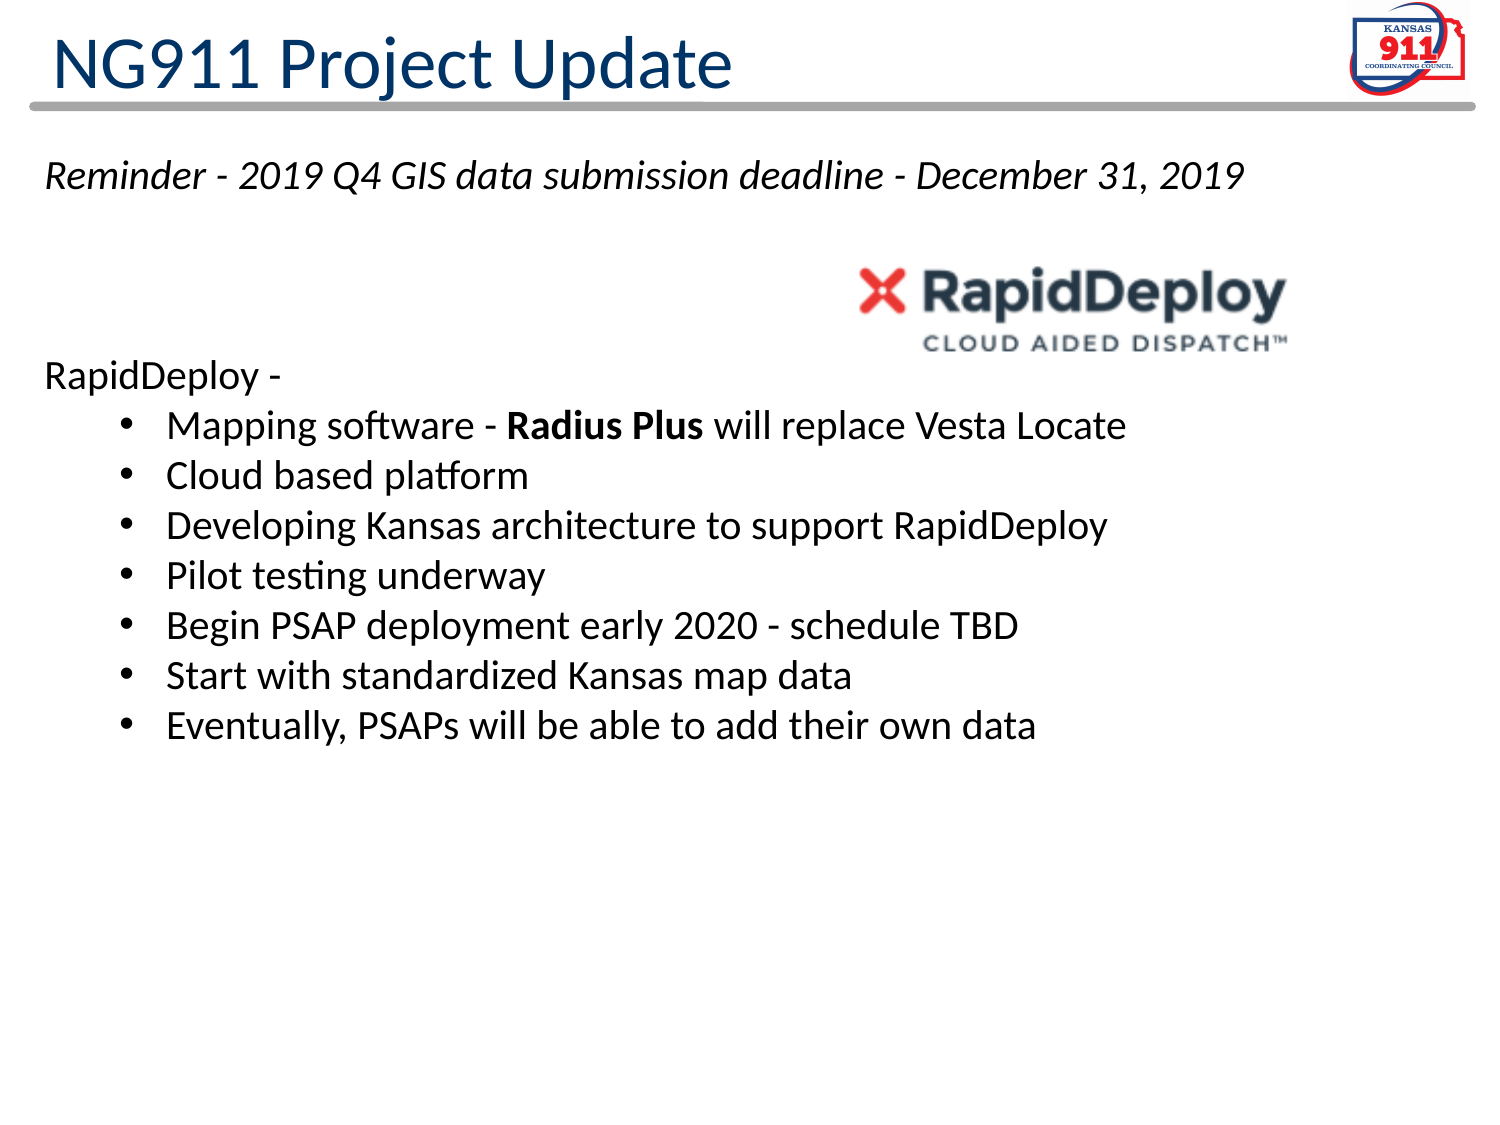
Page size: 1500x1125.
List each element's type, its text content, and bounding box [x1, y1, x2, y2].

picture [842, 237, 1322, 388]
picture [1347, 0, 1470, 101]
text_box Reminder - 2019 Q4 GIS data submission deadline - December 31, 2019 RapidDeploy - Mapping software - Radius Plus will replace Vesta Locate Cloud based platform Developing Kansas architecture to support RapidDeploy Pilot testing underway Begin PSAP deployment early 2020 - schedule TBD Start with standardized Kansas map data Eventually, PSAPs will be able to add their own data [29, 140, 1460, 856]
text_box NG911 Project Update [37, 6, 750, 106]
text_box NG911 Project Update [37, 107, 750, 112]
